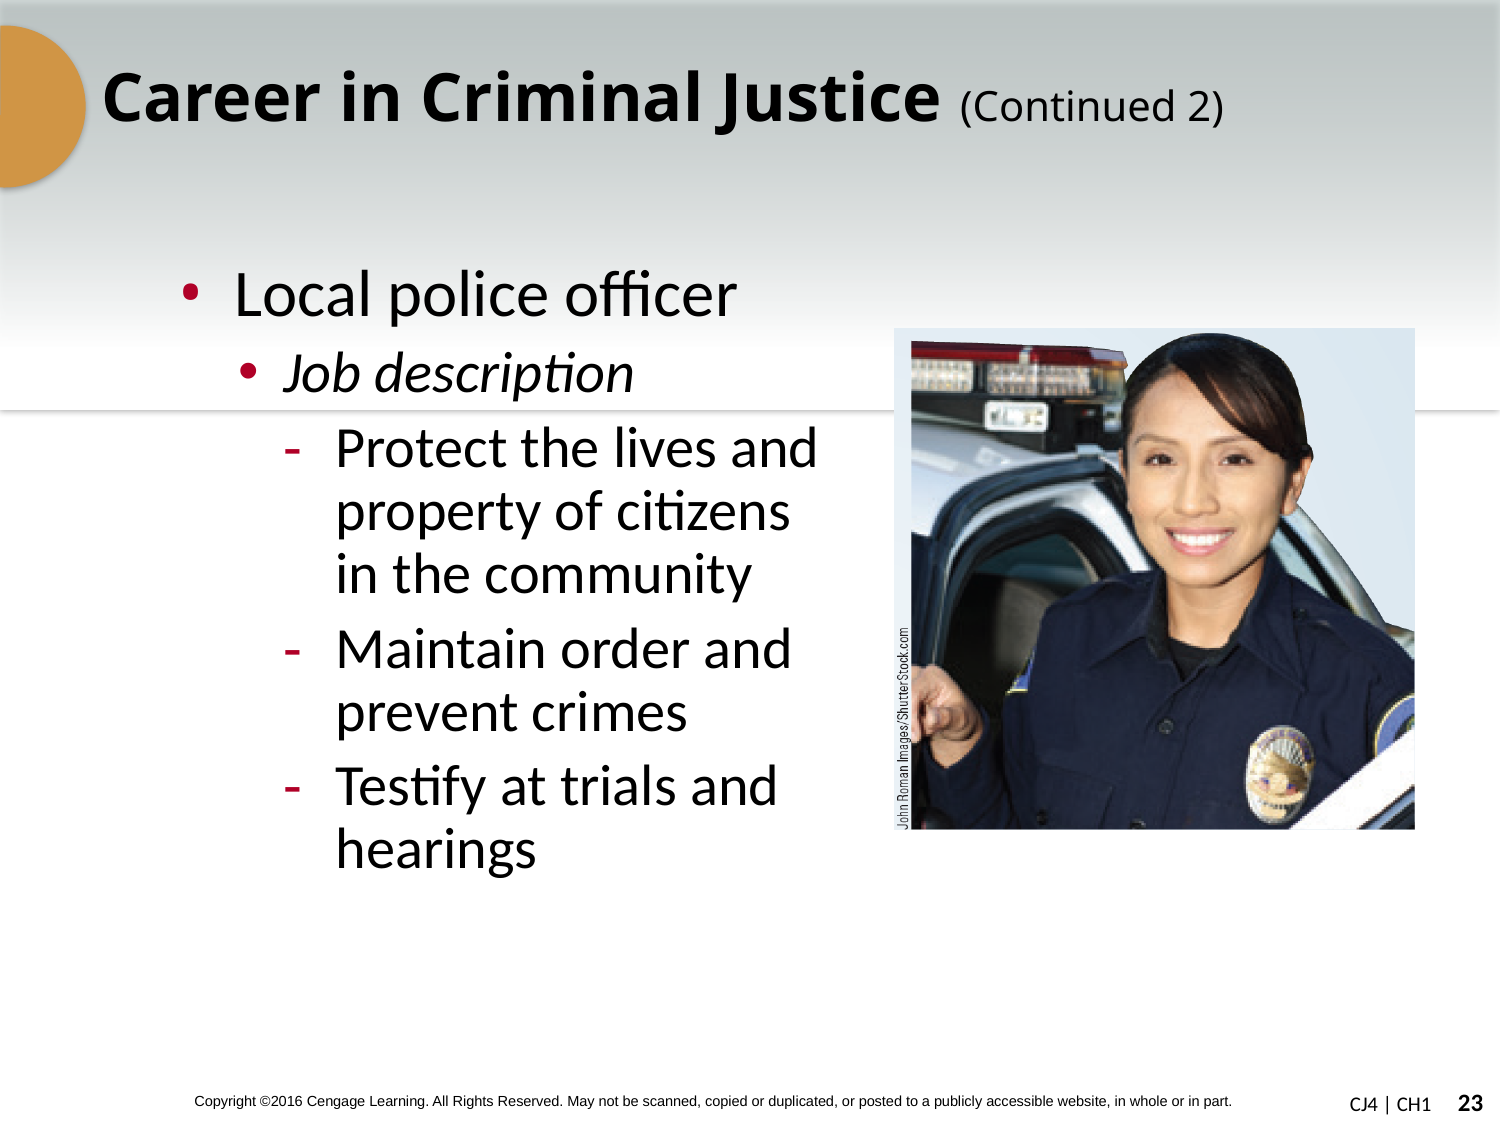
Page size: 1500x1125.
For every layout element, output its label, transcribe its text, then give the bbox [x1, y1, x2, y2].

title Career in Criminal Justice (Continued 2) [86, 0, 1437, 188]
picture [894, 328, 1415, 830]
list Local police officer Job description Protect the lives and property of citizens in the community Maintain order and prevent crimes Testify at trials and hearings [163, 251, 840, 973]
